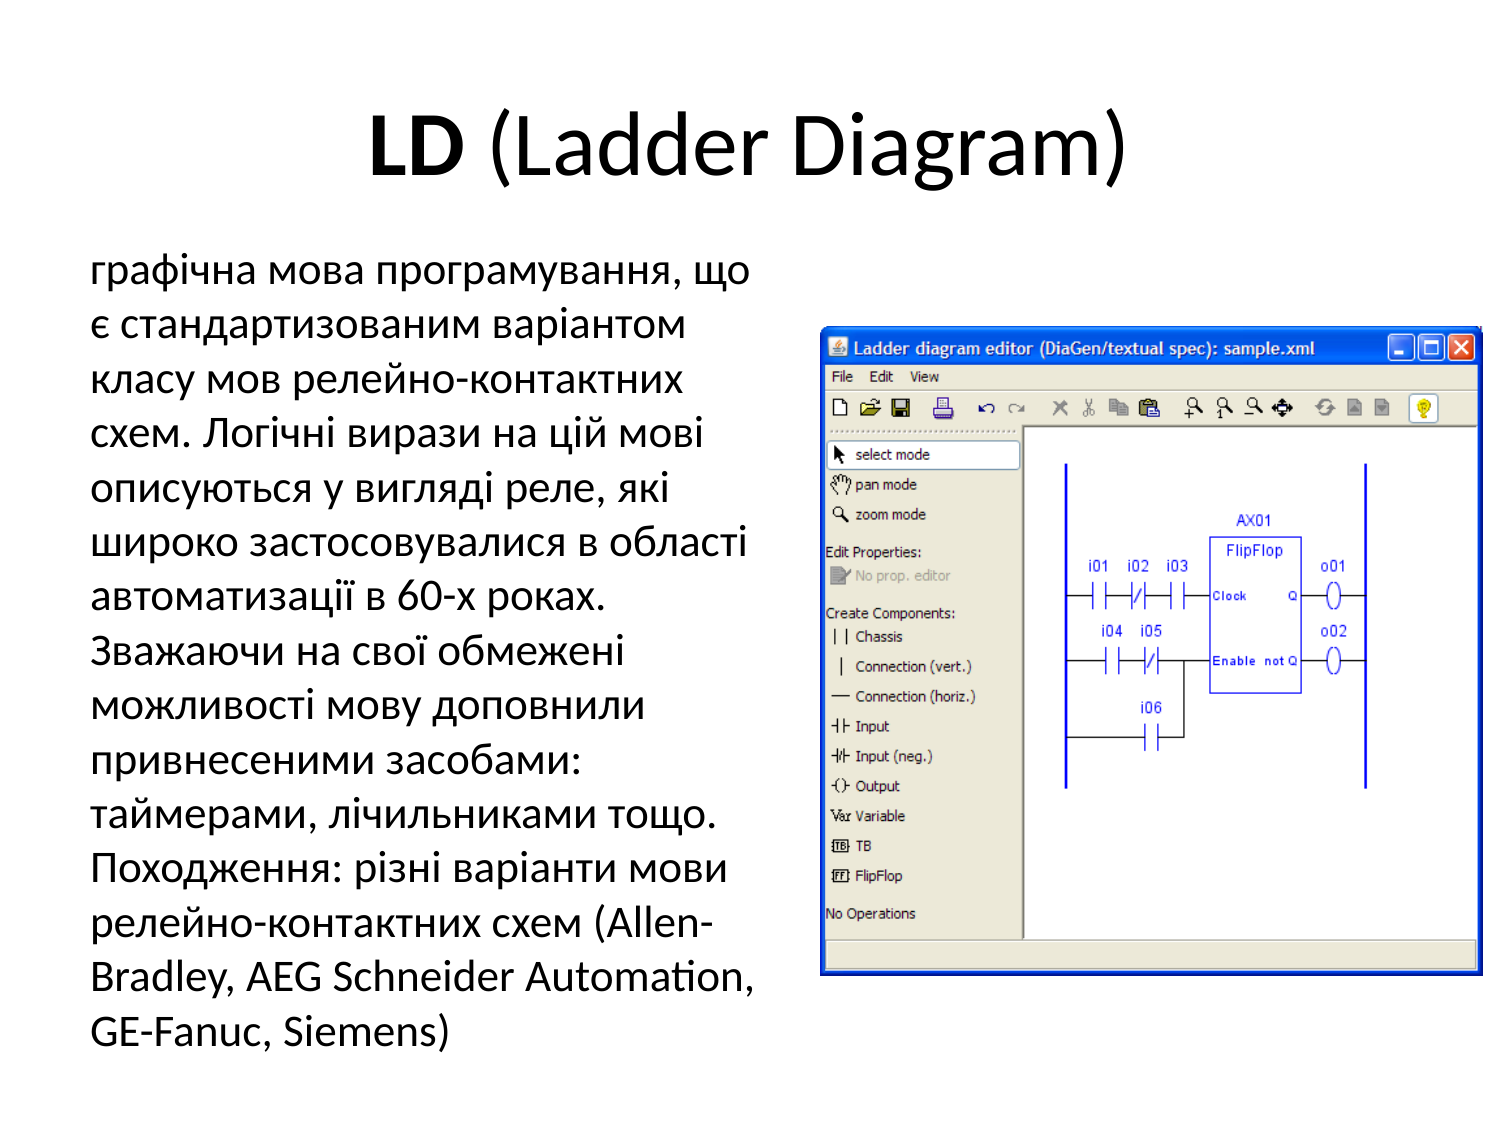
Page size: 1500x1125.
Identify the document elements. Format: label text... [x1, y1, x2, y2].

list графічна мова програмування, що є стандартизованим варіантом класу мов релейно-контактних схем. Логічні вирази на цій мові описуються у вигляді реле, які широко застосовувалися в області автоматизації в 60-х роках. Зважаючи на свої обмежені можливості мову доповнили привнесеними засобами: таймерами, лічильниками тощо. Походження: різні варіанти мови релейно-контактних схем (Allen-Bradley, AEG Schneider Automation, GE-Fanuc, Siemens) [75, 233, 786, 1083]
title LD (Ladder Diagram) [75, 45, 1425, 233]
picture [820, 326, 1483, 977]
